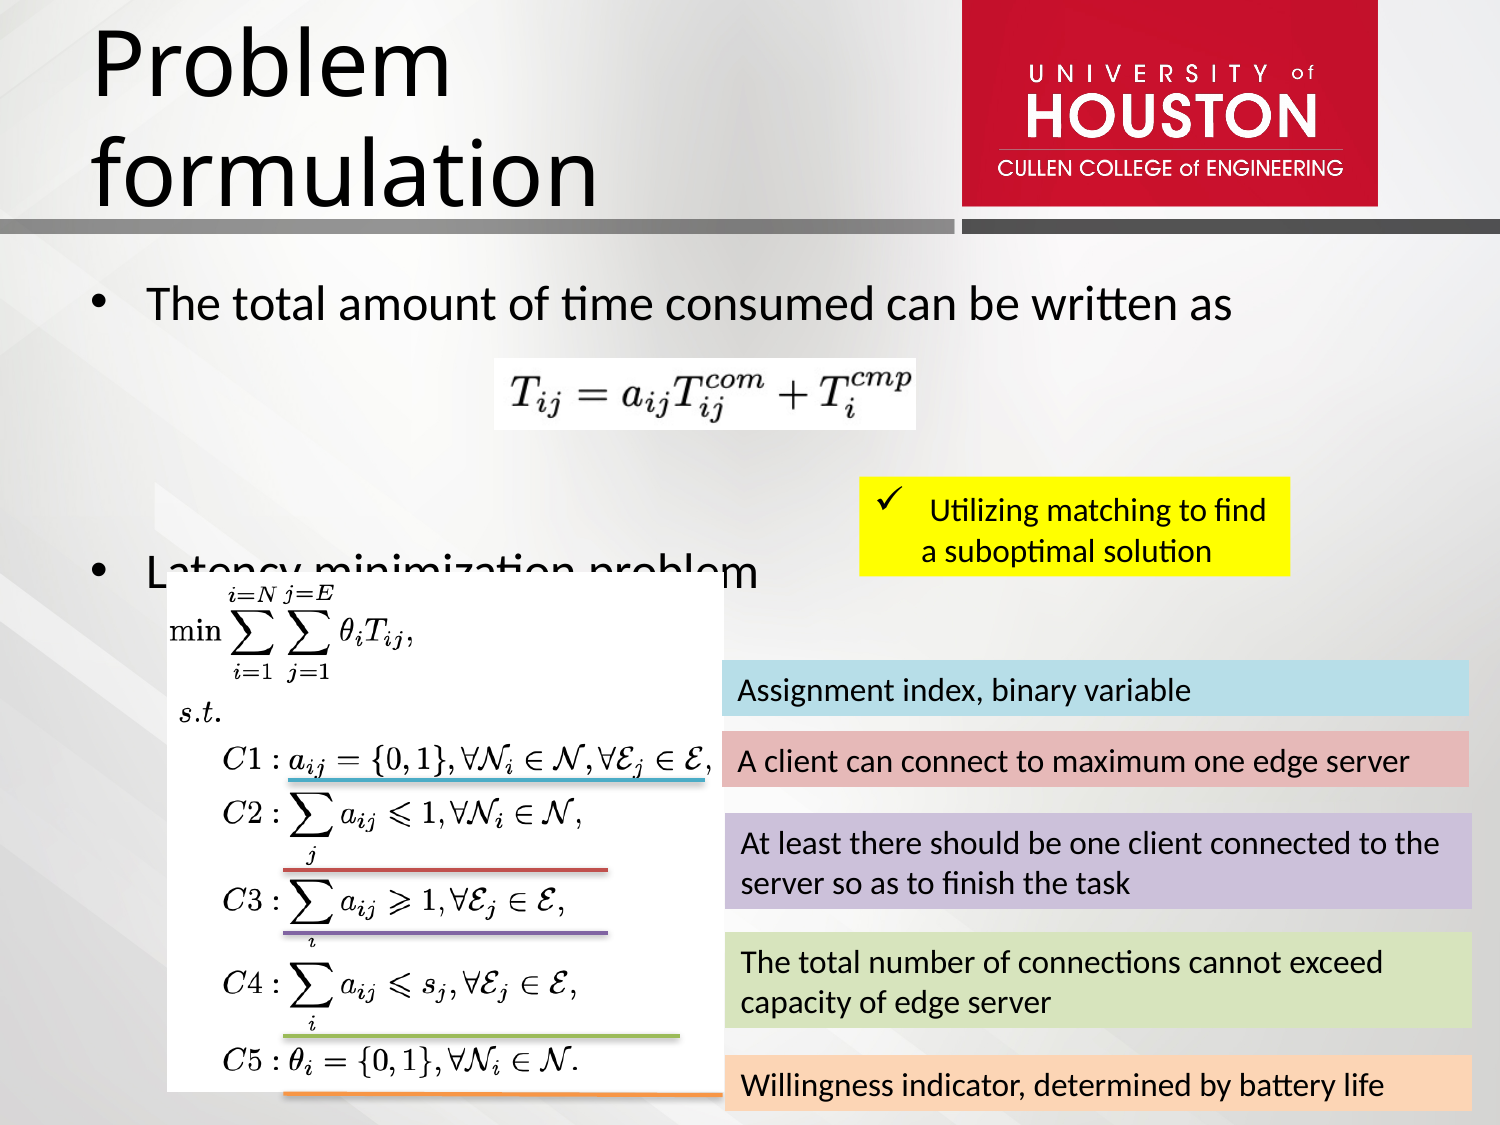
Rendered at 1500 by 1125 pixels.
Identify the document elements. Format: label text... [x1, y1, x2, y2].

text_box Willingness indicator, determined by battery life [725, 1055, 1472, 1111]
picture [0, 0, 1500, 1125]
title Problem formulation [75, 21, 916, 209]
text_box The total number of connections cannot exceed capacity of edge server [729, 932, 1472, 1028]
text_box At least there should be one client connected to the server so as to finish the task [729, 813, 1472, 909]
text_box Utilizing matching to find a suboptimal solution [859, 476, 1291, 577]
text_box Assignment index, binary variable [729, 660, 1469, 716]
text_box A client can connect to maximum one edge server [729, 731, 1469, 787]
list The total amount of time consumed can be written as Latency minimization problem [75, 262, 1425, 1005]
slide_number 47 [1074, 1042, 1425, 1055]
